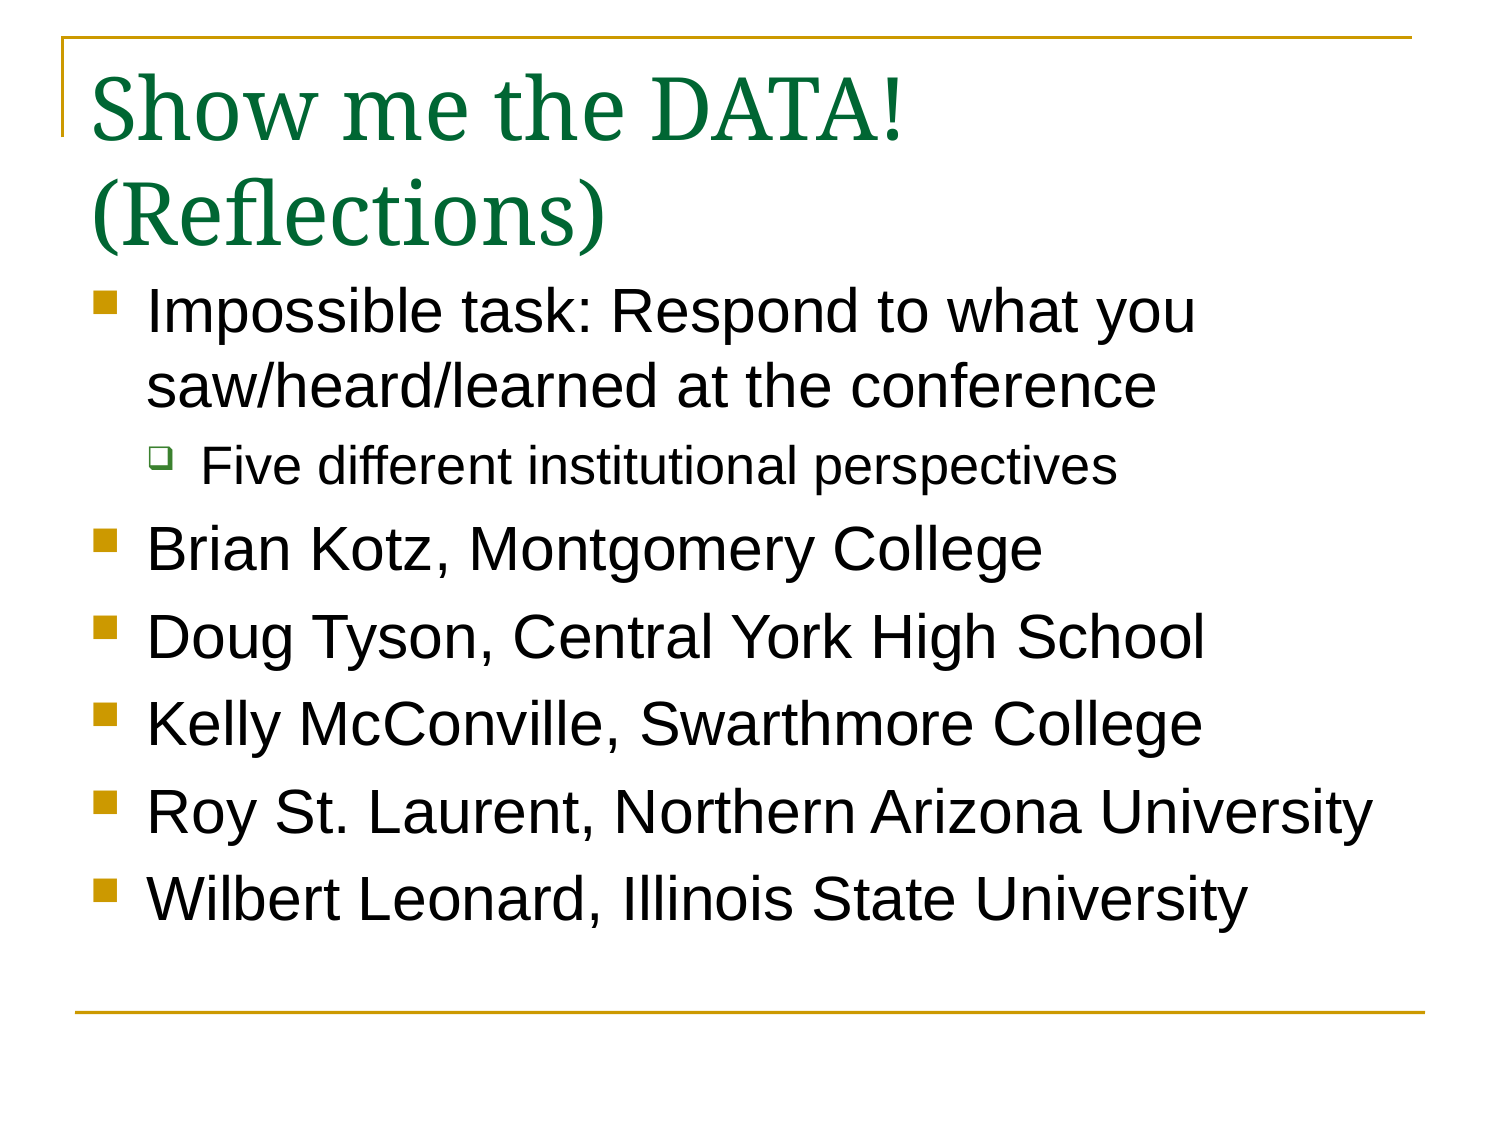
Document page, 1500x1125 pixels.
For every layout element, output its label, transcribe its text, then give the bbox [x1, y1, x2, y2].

title Show me the DATA! (Reflections) [75, 45, 1425, 233]
list Impossible task: Respond to what you saw/heard/learned at the conference Five different institutional perspectives Brian Kotz, Montgomery College Doug Tyson, Central York High School Kelly McConville, Swarthmore College Roy St. Laurent, Northern Arizona University Wilbert Leonard, Illinois State University [75, 262, 1425, 1006]
